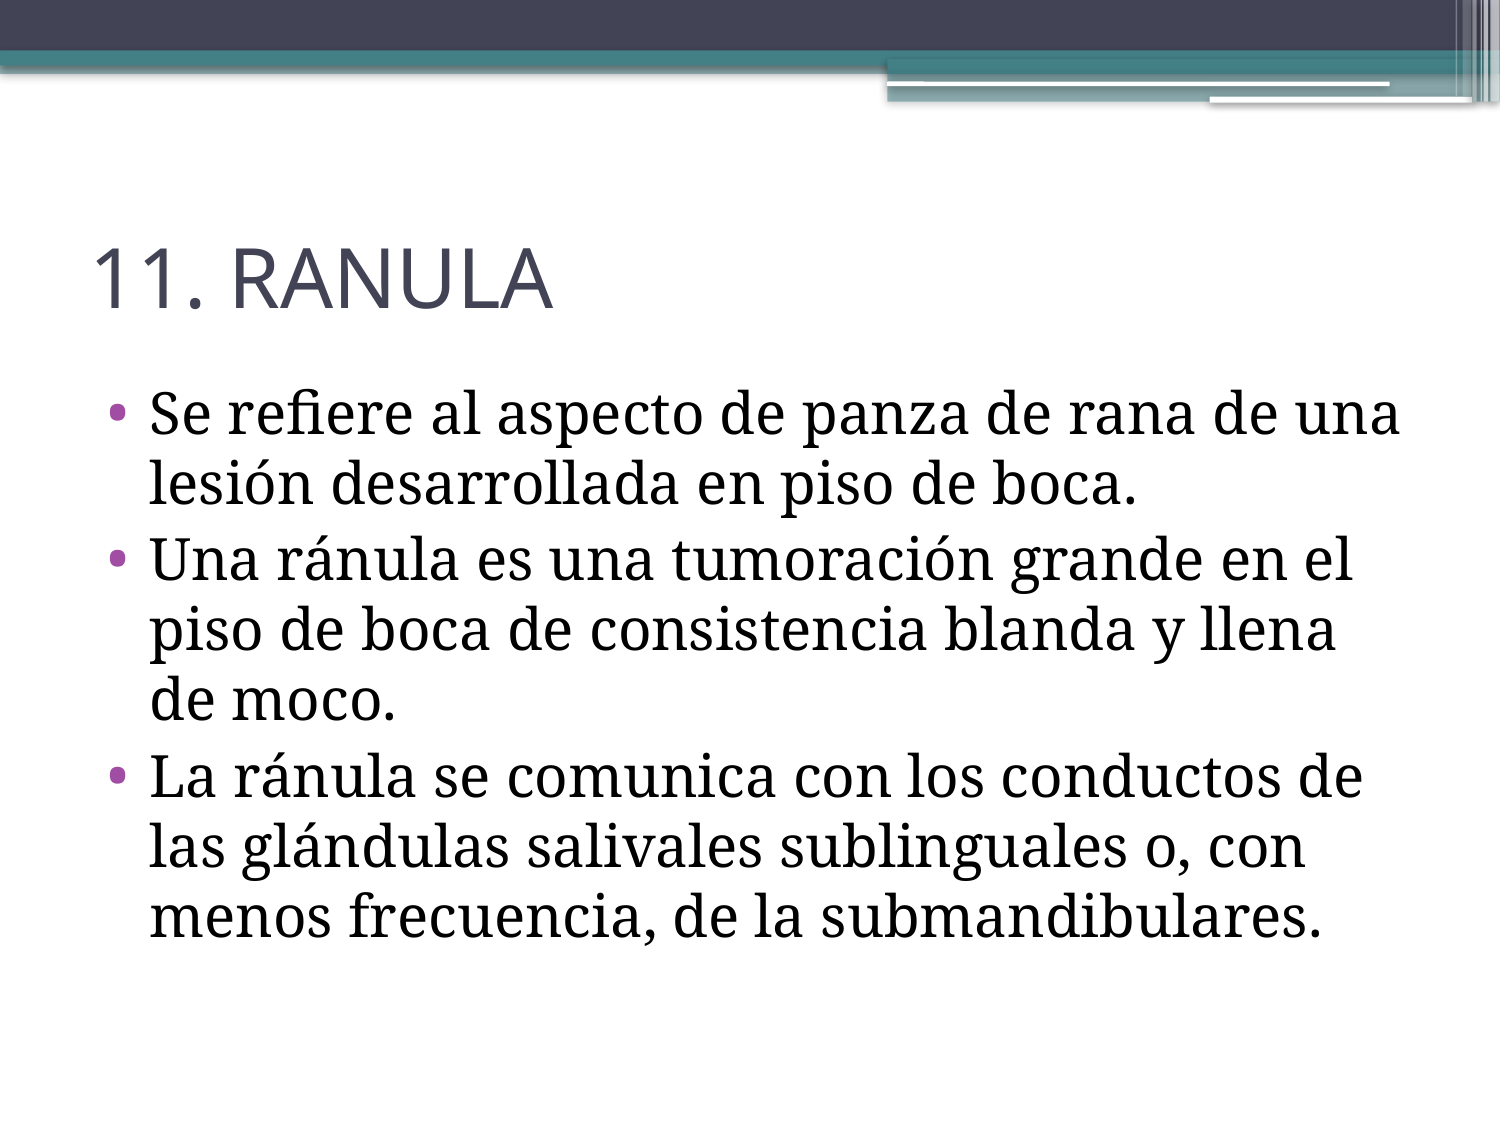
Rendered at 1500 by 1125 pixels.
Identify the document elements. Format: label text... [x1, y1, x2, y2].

title 11. RANULA [75, 187, 1425, 363]
list Se refiere al aspecto de panza de rana de una lesión desarrollada en piso de boca. Una ránula es una tumoración grande en el piso de boca de consistencia blanda y llena de moco. La ránula se comunica con los conductos de las glándulas salivales sublinguales o, con menos frecuencia, de la submandibulares. [75, 368, 1425, 1079]
